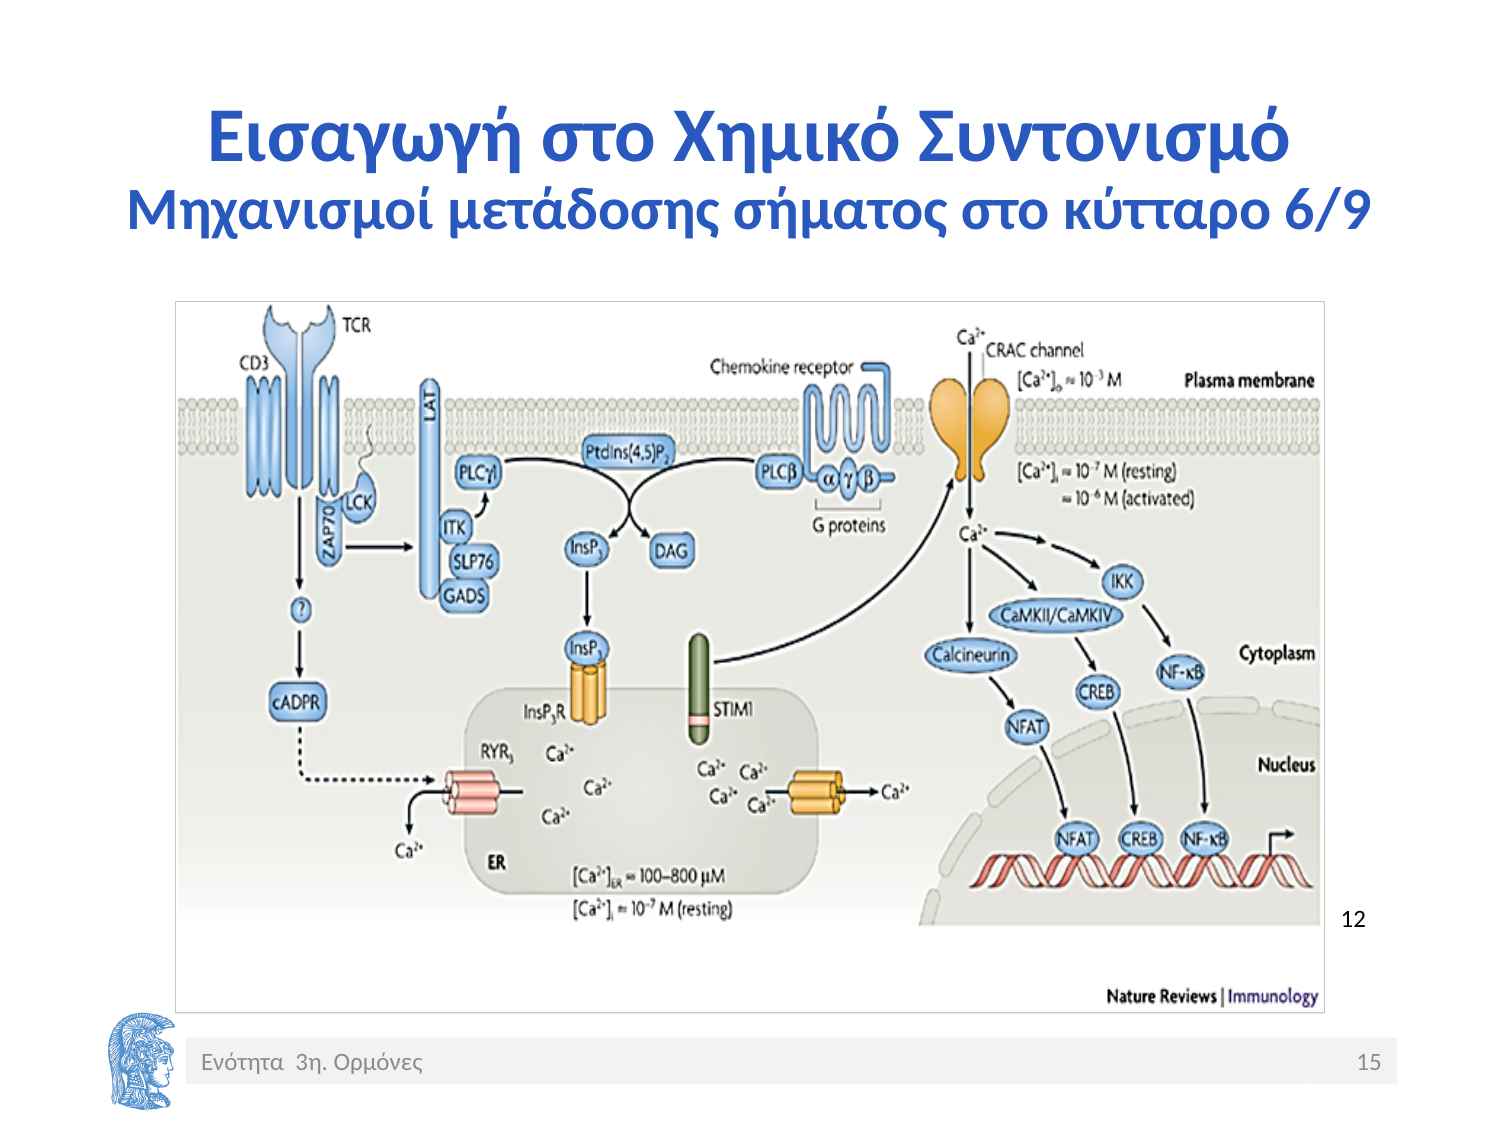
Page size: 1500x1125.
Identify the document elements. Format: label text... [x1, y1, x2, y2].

picture [103, 1011, 186, 1114]
footer Ενότητα 3η. Ορμόνες [186, 1037, 1306, 1084]
text_box 12 [1326, 895, 1382, 940]
title Εισαγωγή στο Χημικό Συντονισμό Μηχανισμοί μετάδοσης σήματος στο κύτταρο 6/9 [103, 59, 1397, 278]
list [174, 300, 1326, 1015]
slide_number 15 [1306, 1037, 1397, 1084]
